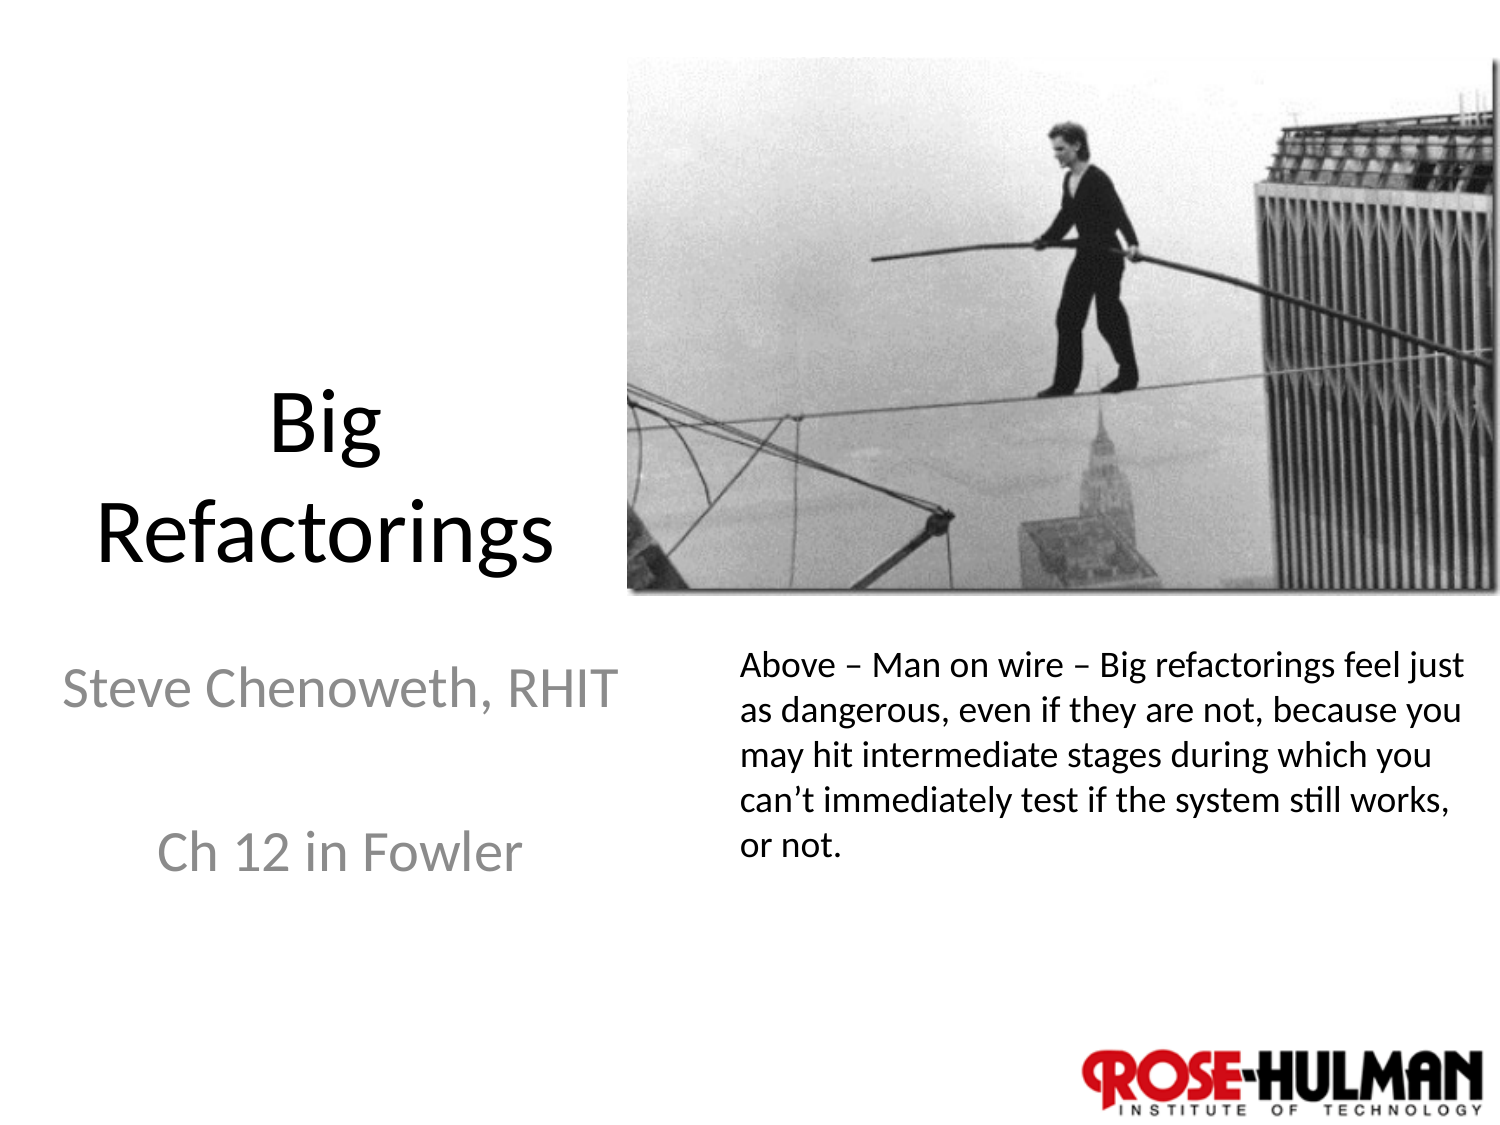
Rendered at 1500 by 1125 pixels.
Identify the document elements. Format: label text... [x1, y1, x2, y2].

picture [1070, 1045, 1500, 1118]
title Big Refactorings [24, 350, 622, 592]
subtitle Steve Chenoweth, RHIT Ch 12 in Fowler [44, 640, 638, 950]
picture [627, 57, 1500, 596]
text_box Above – Man on wire – Big refactorings feel just as dangerous, even if they are not, because you may hit intermediate stages during which you can’t immediately test if the system still works, or not. [724, 632, 1488, 873]
